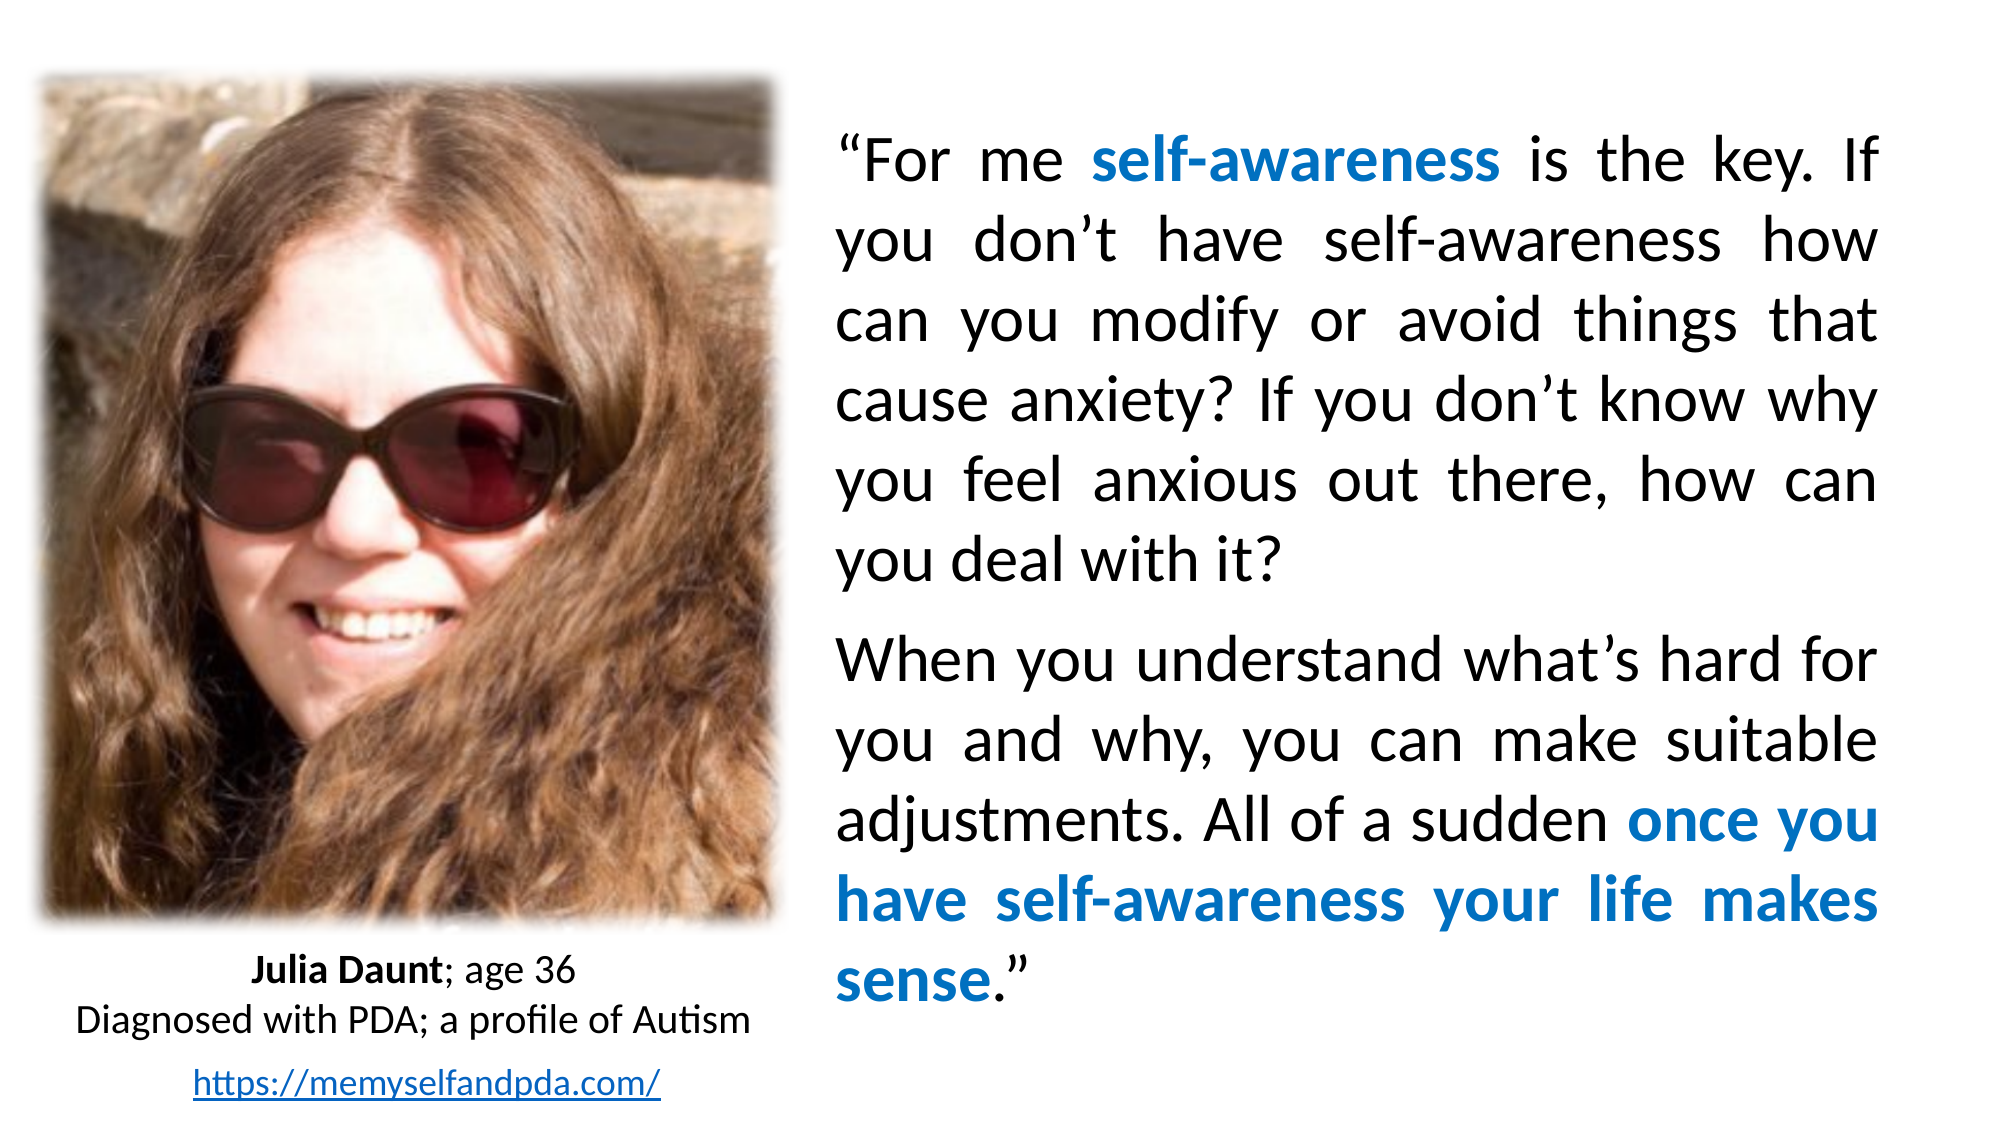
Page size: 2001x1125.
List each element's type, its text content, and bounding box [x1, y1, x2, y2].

text_box Julia Daunt; age 36 Diagnosed with PDA; a profile of Autism [60, 935, 767, 1050]
picture [25, 64, 789, 935]
text_box https://memyselfandpda.com/ [177, 1050, 676, 1111]
text_box “For me self-awareness is the key. If you don’t have self-awareness how can you modify or avoid things that cause anxiety? If you don’t know why you feel anxious out there, how can you deal with it? When you understand what’s hard for you and why, you can make suitable adjustments. All of a sudden once you have self-awareness your life makes sense.” [820, 87, 1895, 1023]
